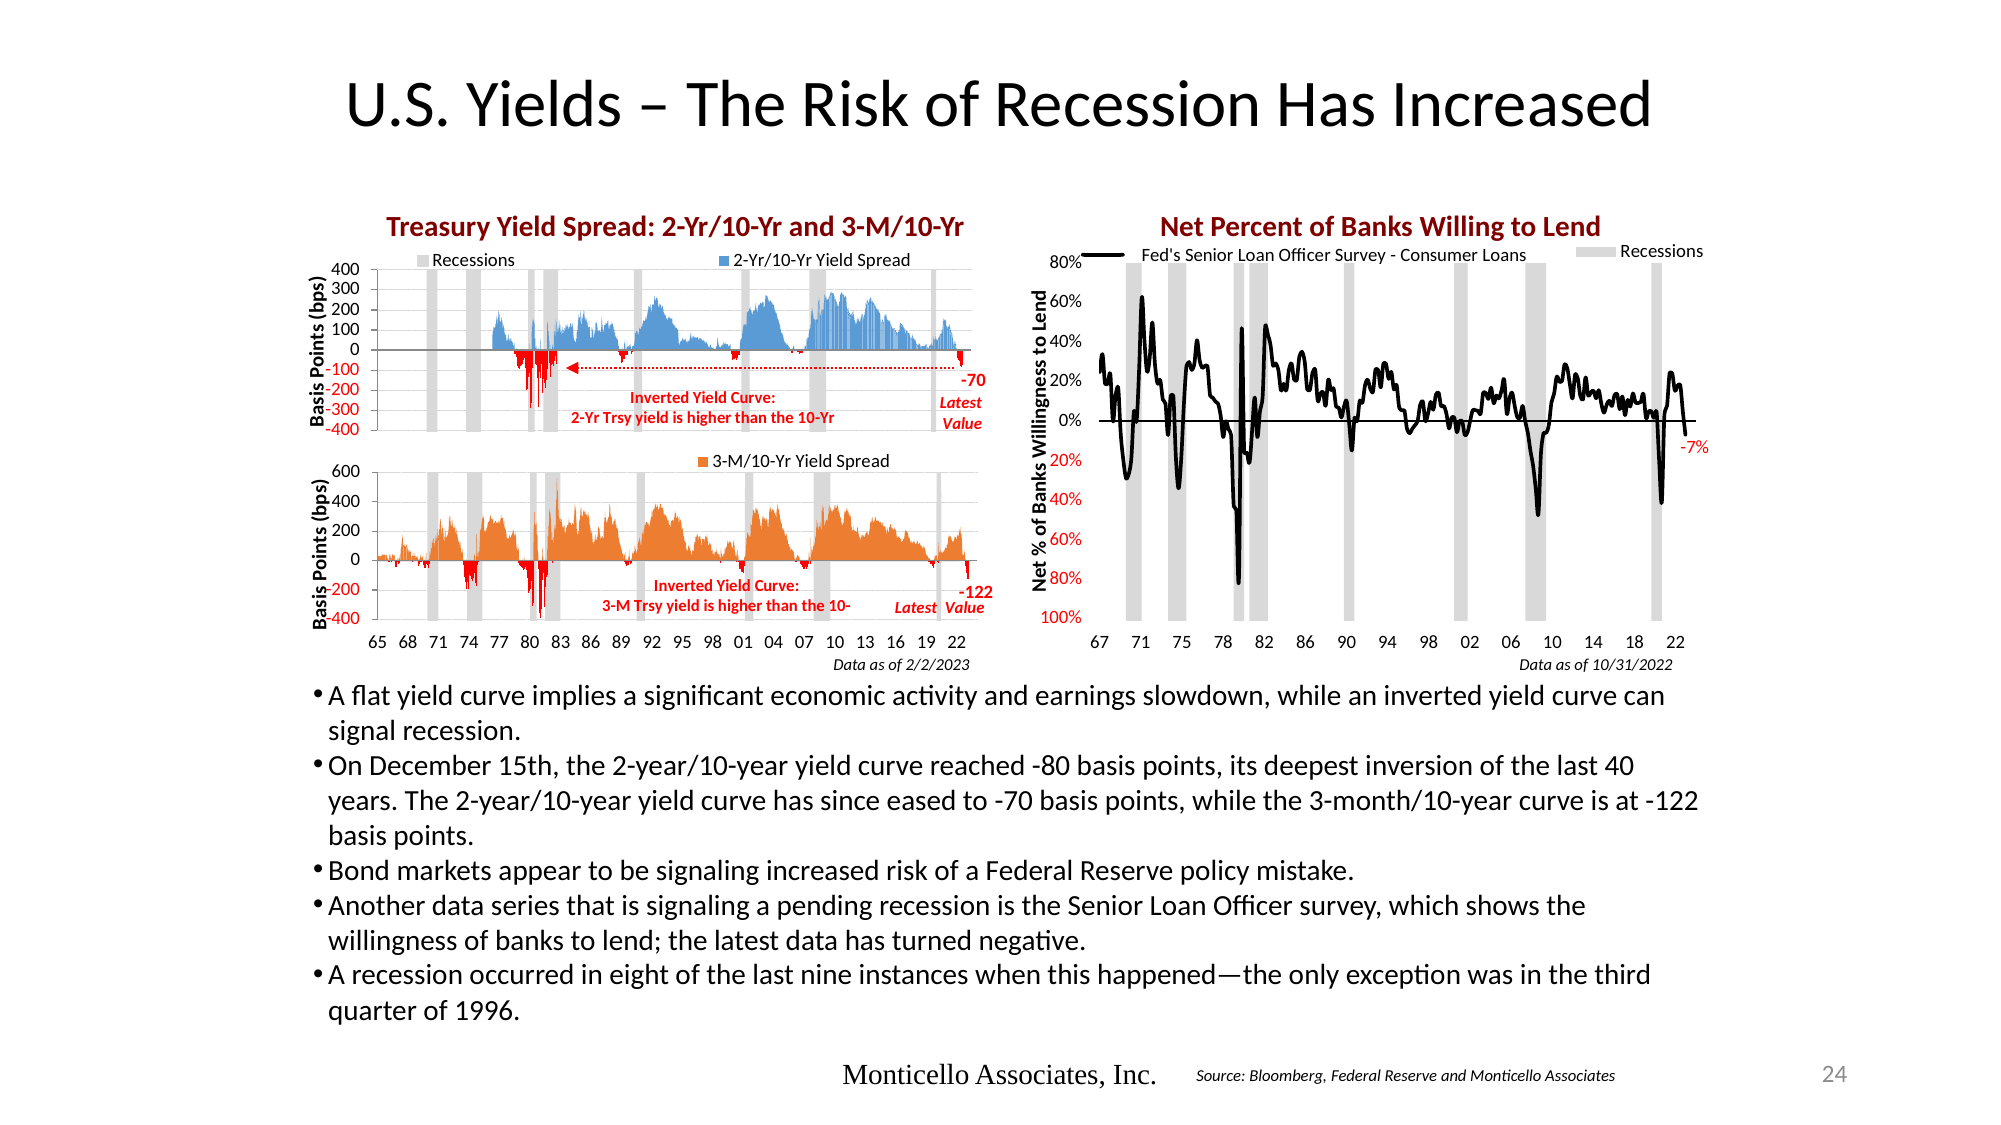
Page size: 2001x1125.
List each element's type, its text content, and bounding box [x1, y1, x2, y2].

picture [1022, 235, 1724, 657]
text_box Data as of 2/2/2023 [709, 657, 985, 668]
footer Monticello Associates, Inc. [662, 1042, 1338, 1103]
text_box U.S. Yields – The Risk of Recession Has Increased [249, 0, 1750, 200]
text_box Net Percent of Banks Willing to Lend [1018, 200, 1743, 250]
slide_number 24 [1412, 1042, 1863, 1103]
text_box A flat yield curve implies a significant economic activity and earnings slowdown, while an inverted yield curve can signal recession. On December 15th, the 2-year/10-year yield curve reached -80 basis points, its deepest inversion of the last 40 years. The 2-year/10-year yield curve has since eased to -70 basis points, while the 3-month/10-year curve is at -122 basis points. Bond markets appear to be signaling increased risk of a Federal Reserve policy mistake. Another data series that is signaling a pending recession is the Senior Loan Officer survey, which shows the willingness of banks to lend; the latest data has turned negative. A recession occurred in eight of the last nine instances when this happened—the only exception was in the third quarter of 1996. [298, 668, 1724, 1034]
picture [300, 242, 1000, 657]
text_box Treasury Yield Spread: 2-Yr/10-Yr and 3-M/10-Yr [324, 200, 1018, 250]
text_box Source: Bloomberg, Federal Reserve and Monticello Associates [1162, 1057, 1412, 1092]
text_box Data as of 10/31/2022 [1412, 657, 1688, 668]
